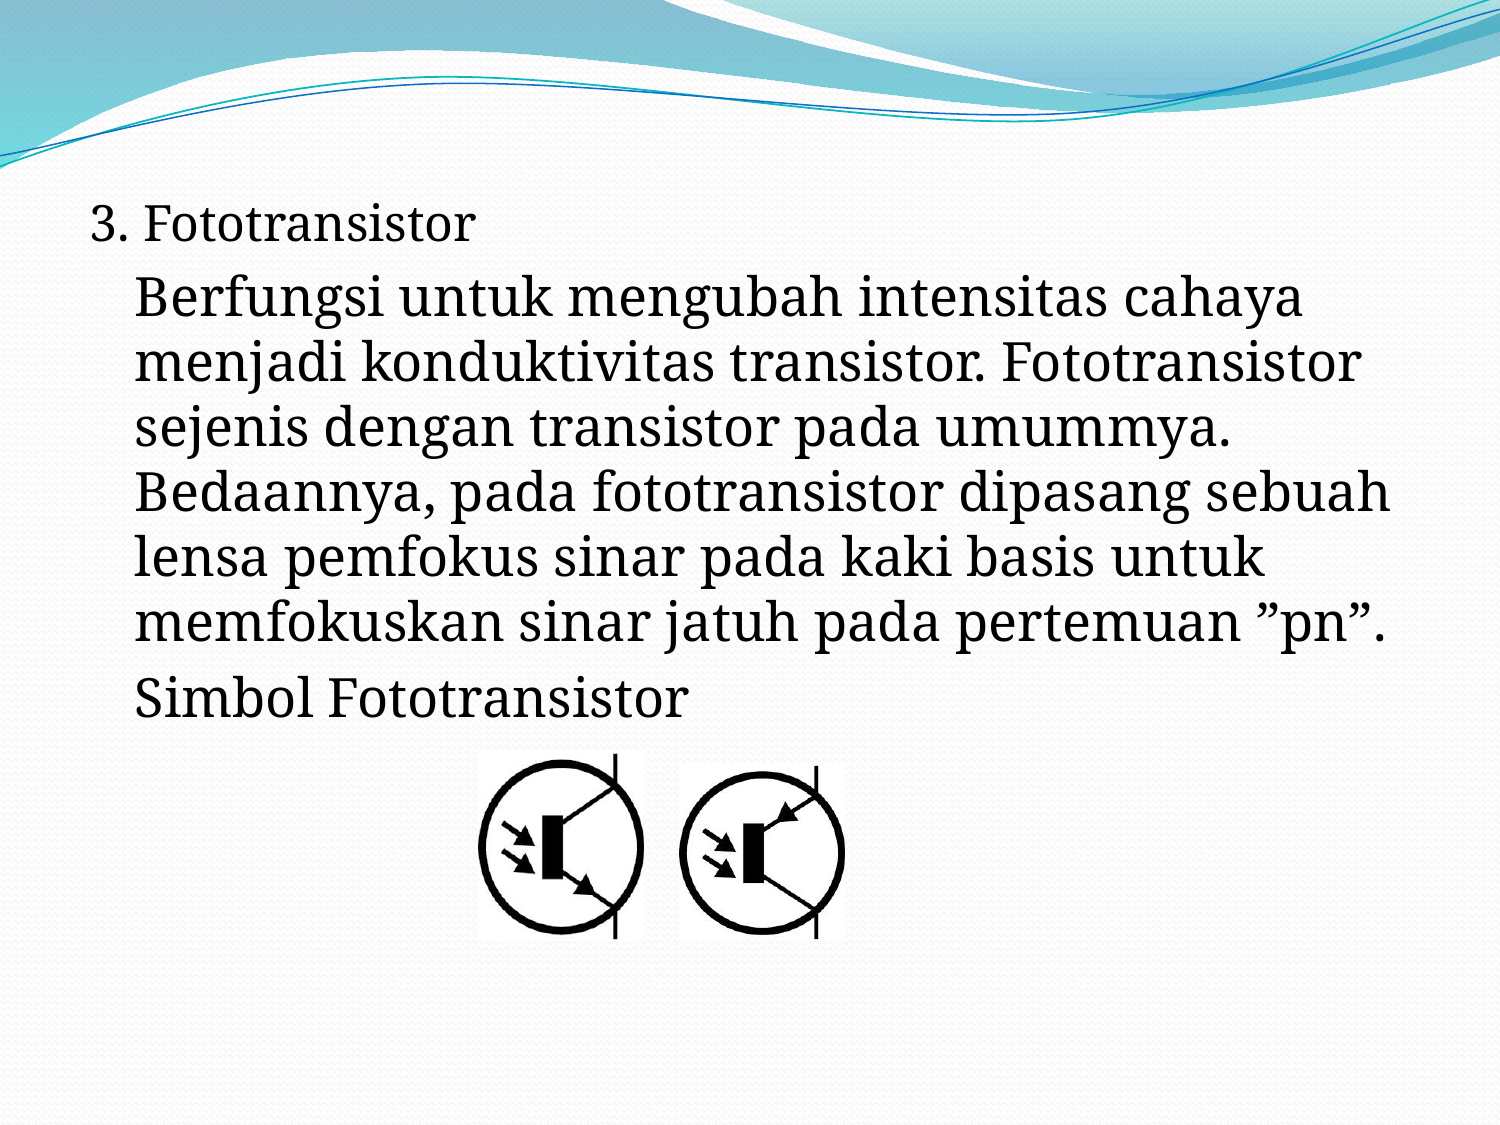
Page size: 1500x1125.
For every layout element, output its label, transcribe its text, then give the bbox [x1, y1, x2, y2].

picture [678, 762, 845, 941]
list 3. Fototransistor Berfungsi untuk mengubah intensitas cahaya menjadi konduktivitas transistor. Fototransistor sejenis dengan transistor pada umummya. Bedaannya, pada fototransistor dipasang sebuah lensa pemfokus sinar pada kaki basis untuk memfokuskan sinar jatuh pada pertemuan ”pn”. Simbol Fototransistor [75, 184, 1425, 1038]
picture [477, 751, 644, 941]
